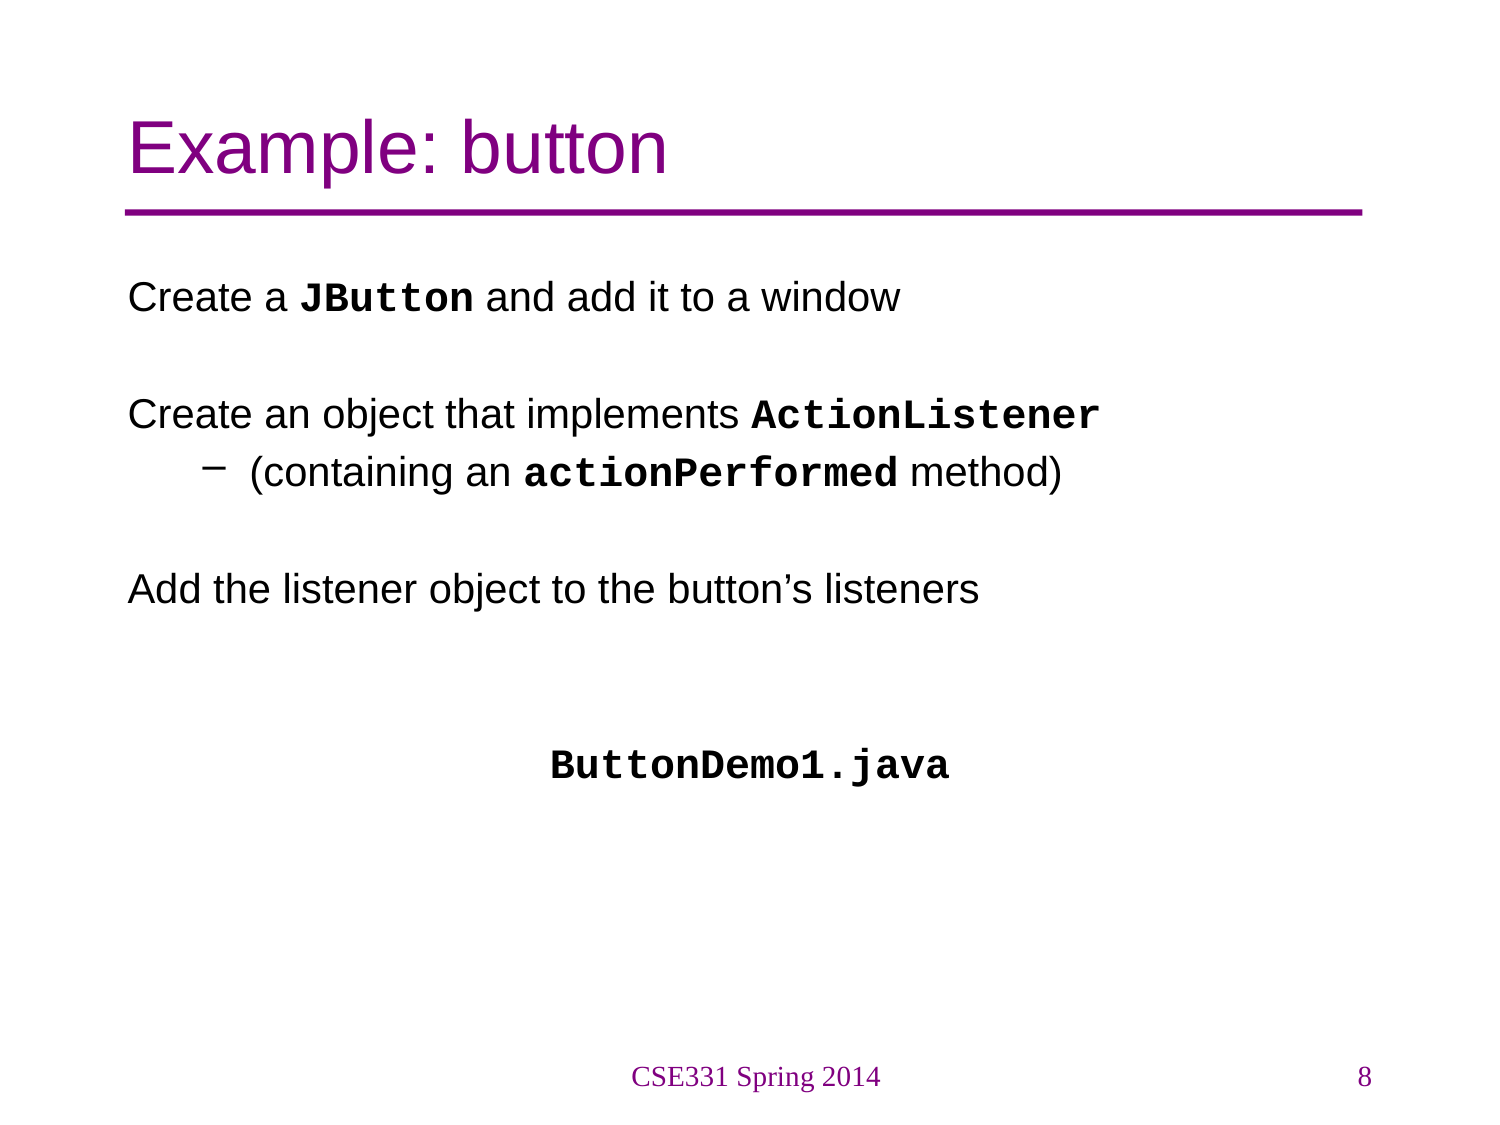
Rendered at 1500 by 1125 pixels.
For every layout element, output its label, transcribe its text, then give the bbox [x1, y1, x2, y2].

title Example: button [112, 50, 1388, 238]
slide_number 8 [1074, 1049, 1388, 1125]
footer CSE331 Spring 2014 [474, 1049, 1038, 1125]
list Create a JButton and add it to a window Create an object that implements ActionListener (containing an actionPerformed method) Add the listener object to the button’s listeners ButtonDemo1.java [112, 262, 1388, 1000]
